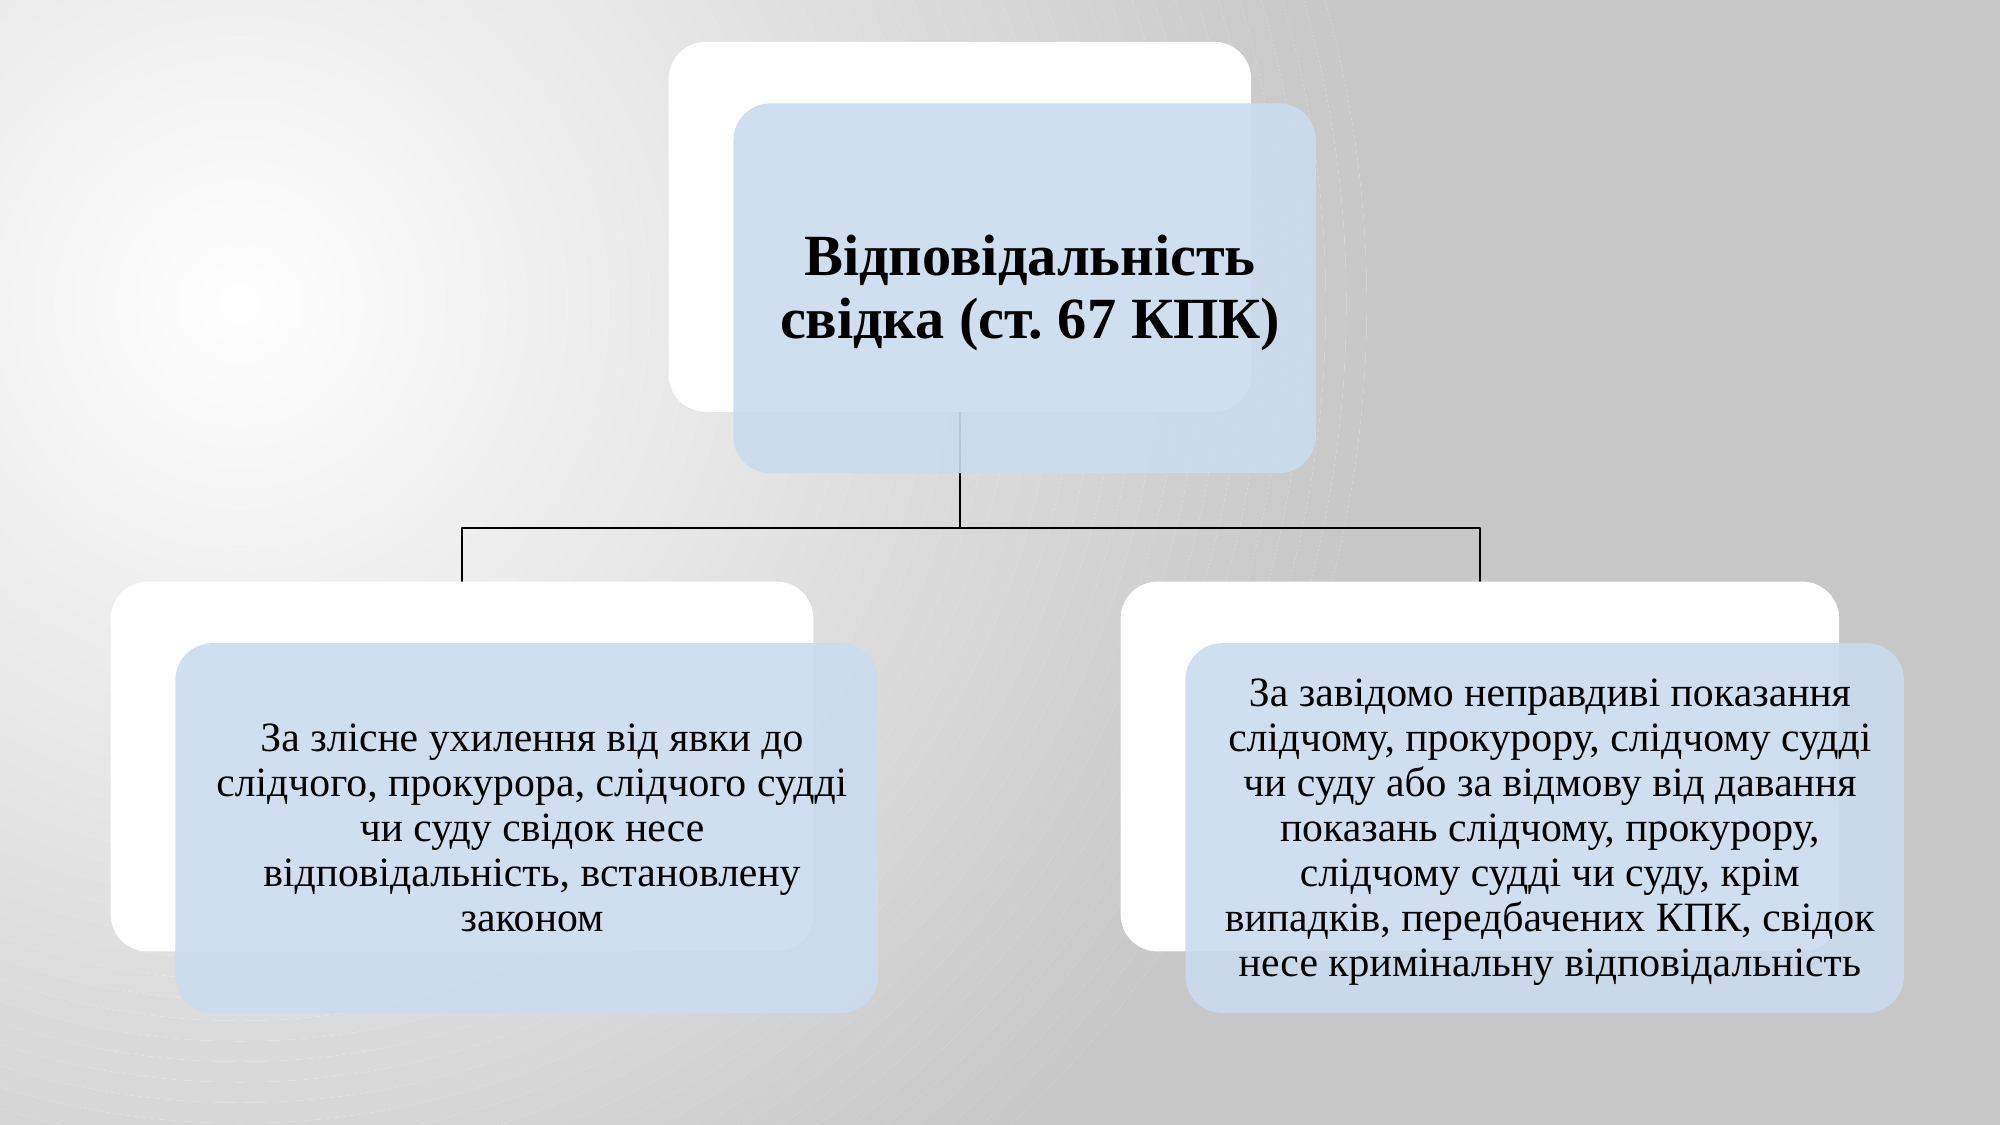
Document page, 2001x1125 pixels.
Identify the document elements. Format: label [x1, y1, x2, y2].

text_box [50, 41, 1934, 1014]
